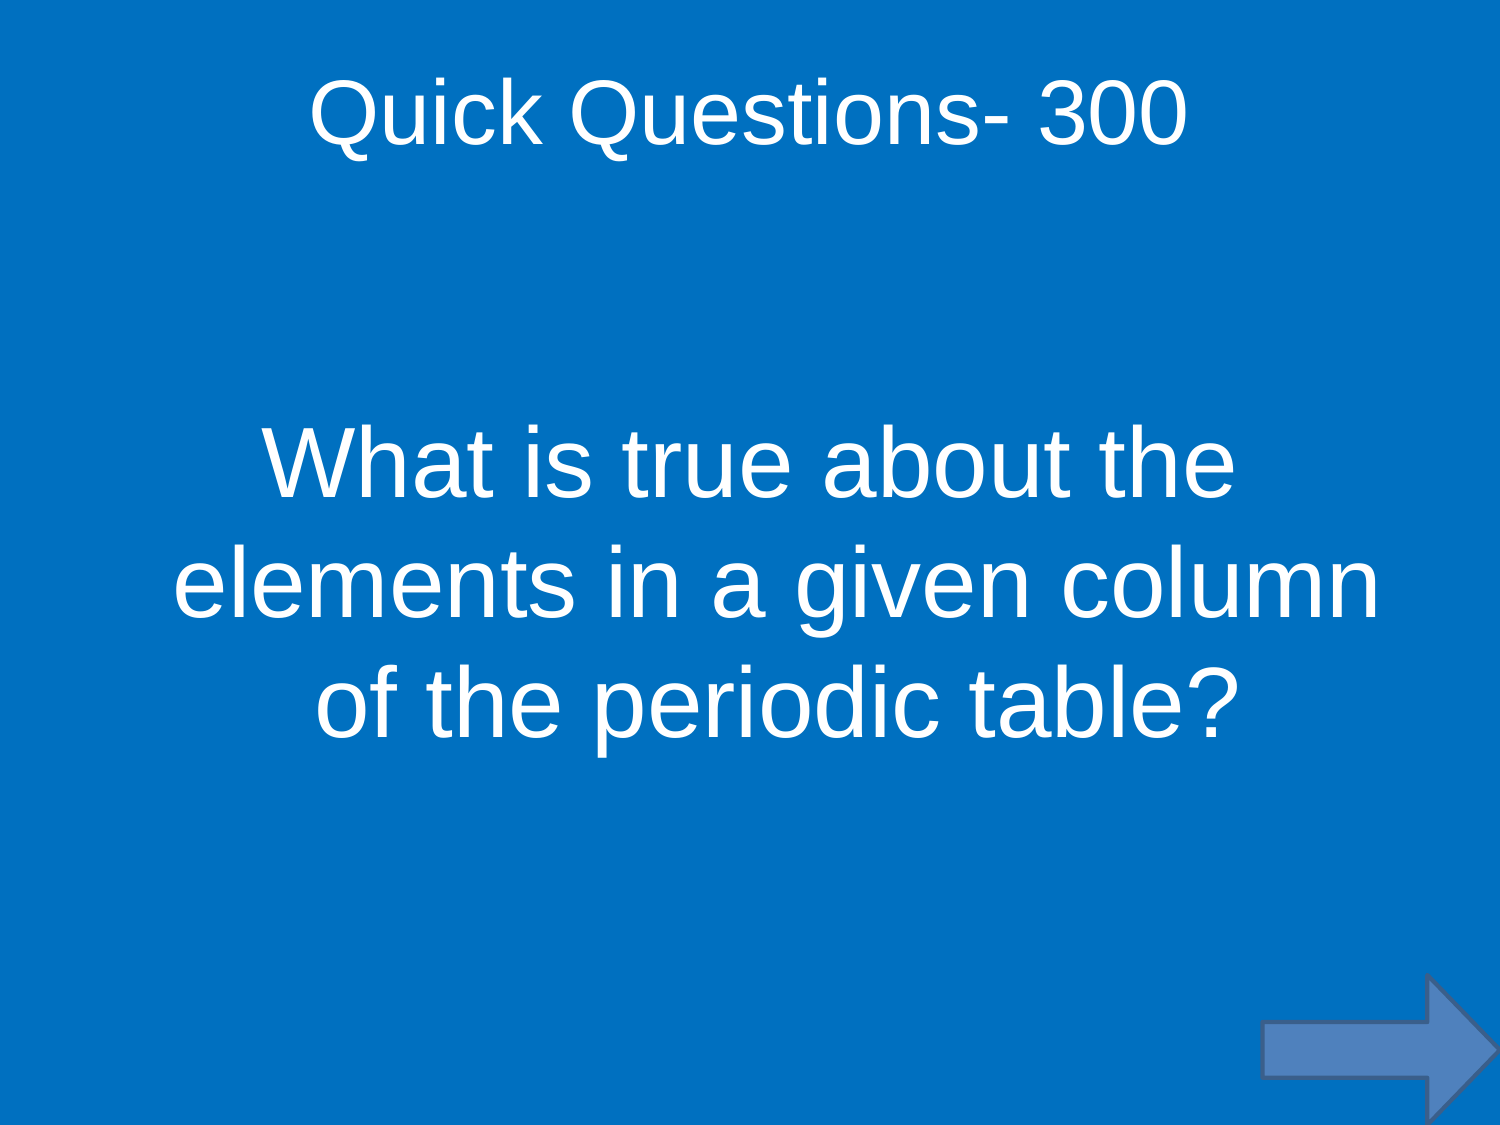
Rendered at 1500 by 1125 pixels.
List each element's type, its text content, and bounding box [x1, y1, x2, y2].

text_box Quick Questions- 300 [74, 45, 1425, 233]
text_box [1260, 972, 1500, 1125]
text_box What is true about the elements in a given column of the periodic table? [74, 249, 1425, 1088]
